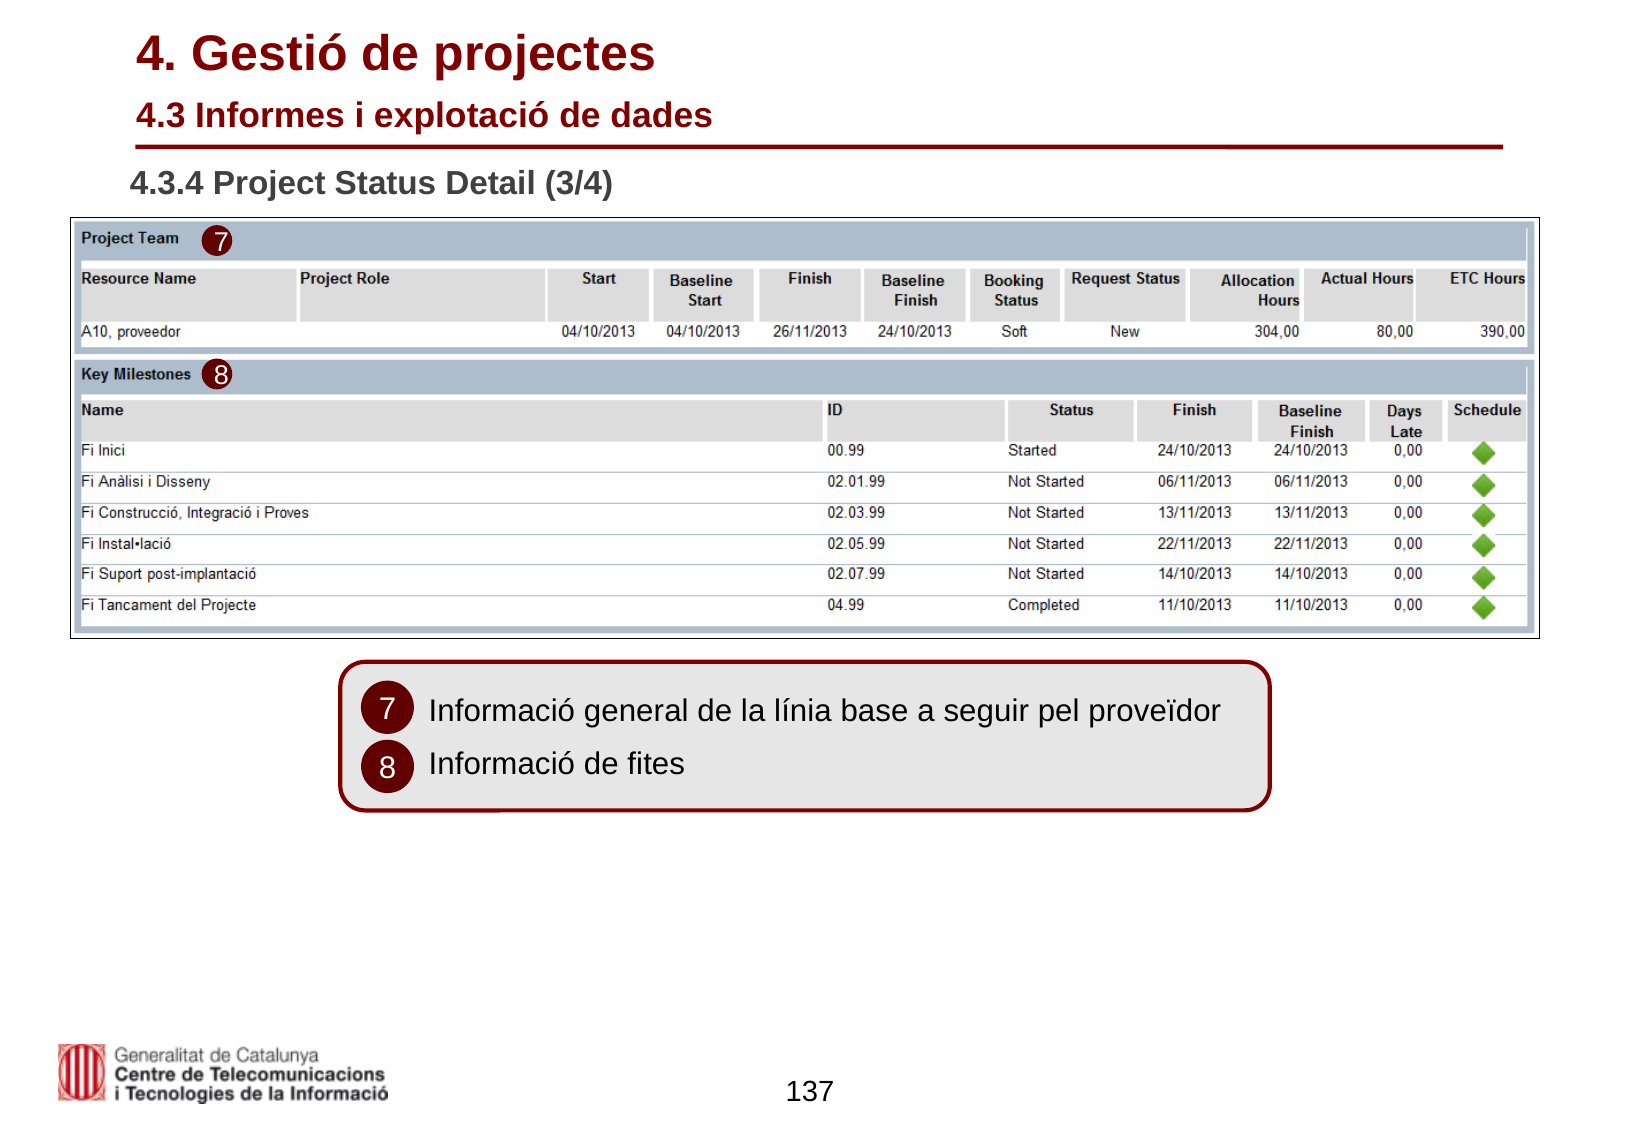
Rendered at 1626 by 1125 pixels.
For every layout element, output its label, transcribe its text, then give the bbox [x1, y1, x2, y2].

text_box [340, 661, 1271, 811]
text_box 4.3.4 Project Status Detail (3/4) [123, 153, 1510, 216]
slide_number 137 [620, 1062, 1000, 1118]
title 4. Gestió de projectes 4.3 Informes i explotació de dades [121, 35, 1504, 143]
picture [58, 1044, 388, 1104]
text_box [71, 218, 1540, 639]
